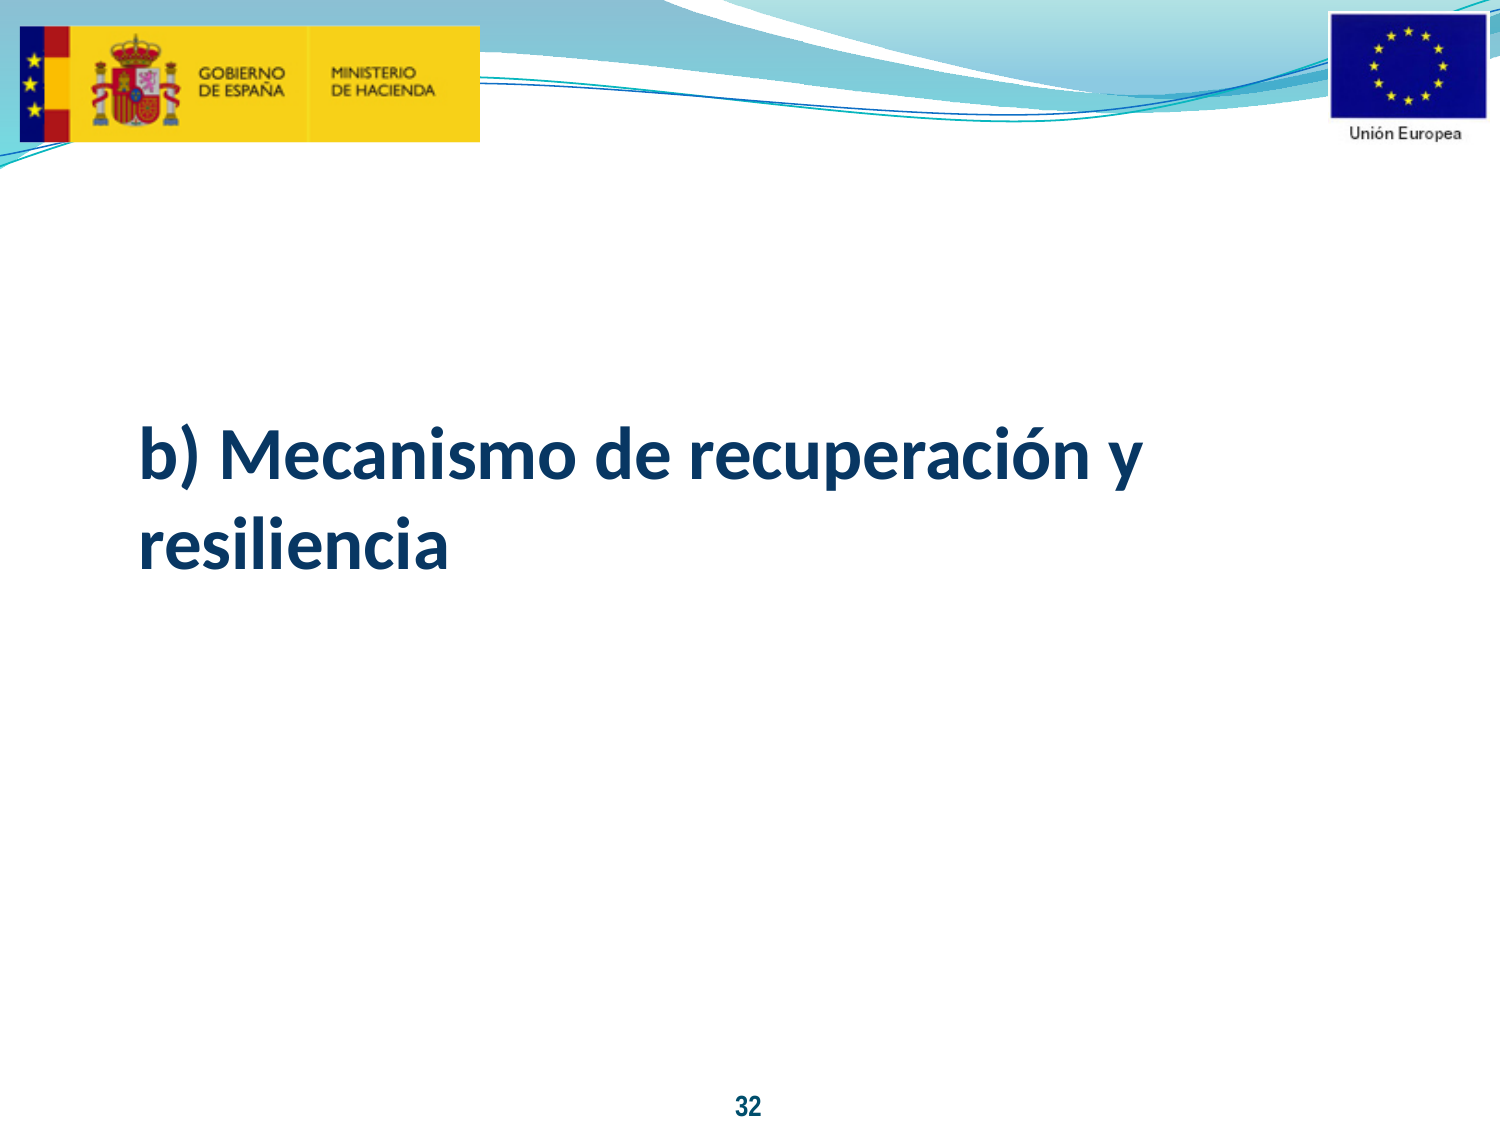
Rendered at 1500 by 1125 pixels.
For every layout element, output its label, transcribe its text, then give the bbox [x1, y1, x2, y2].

picture [19, 23, 480, 150]
picture [1328, 11, 1490, 145]
list b) Mecanismo de recuperación y resiliencia [123, 397, 1447, 598]
slide_number 32 [690, 1075, 762, 1123]
